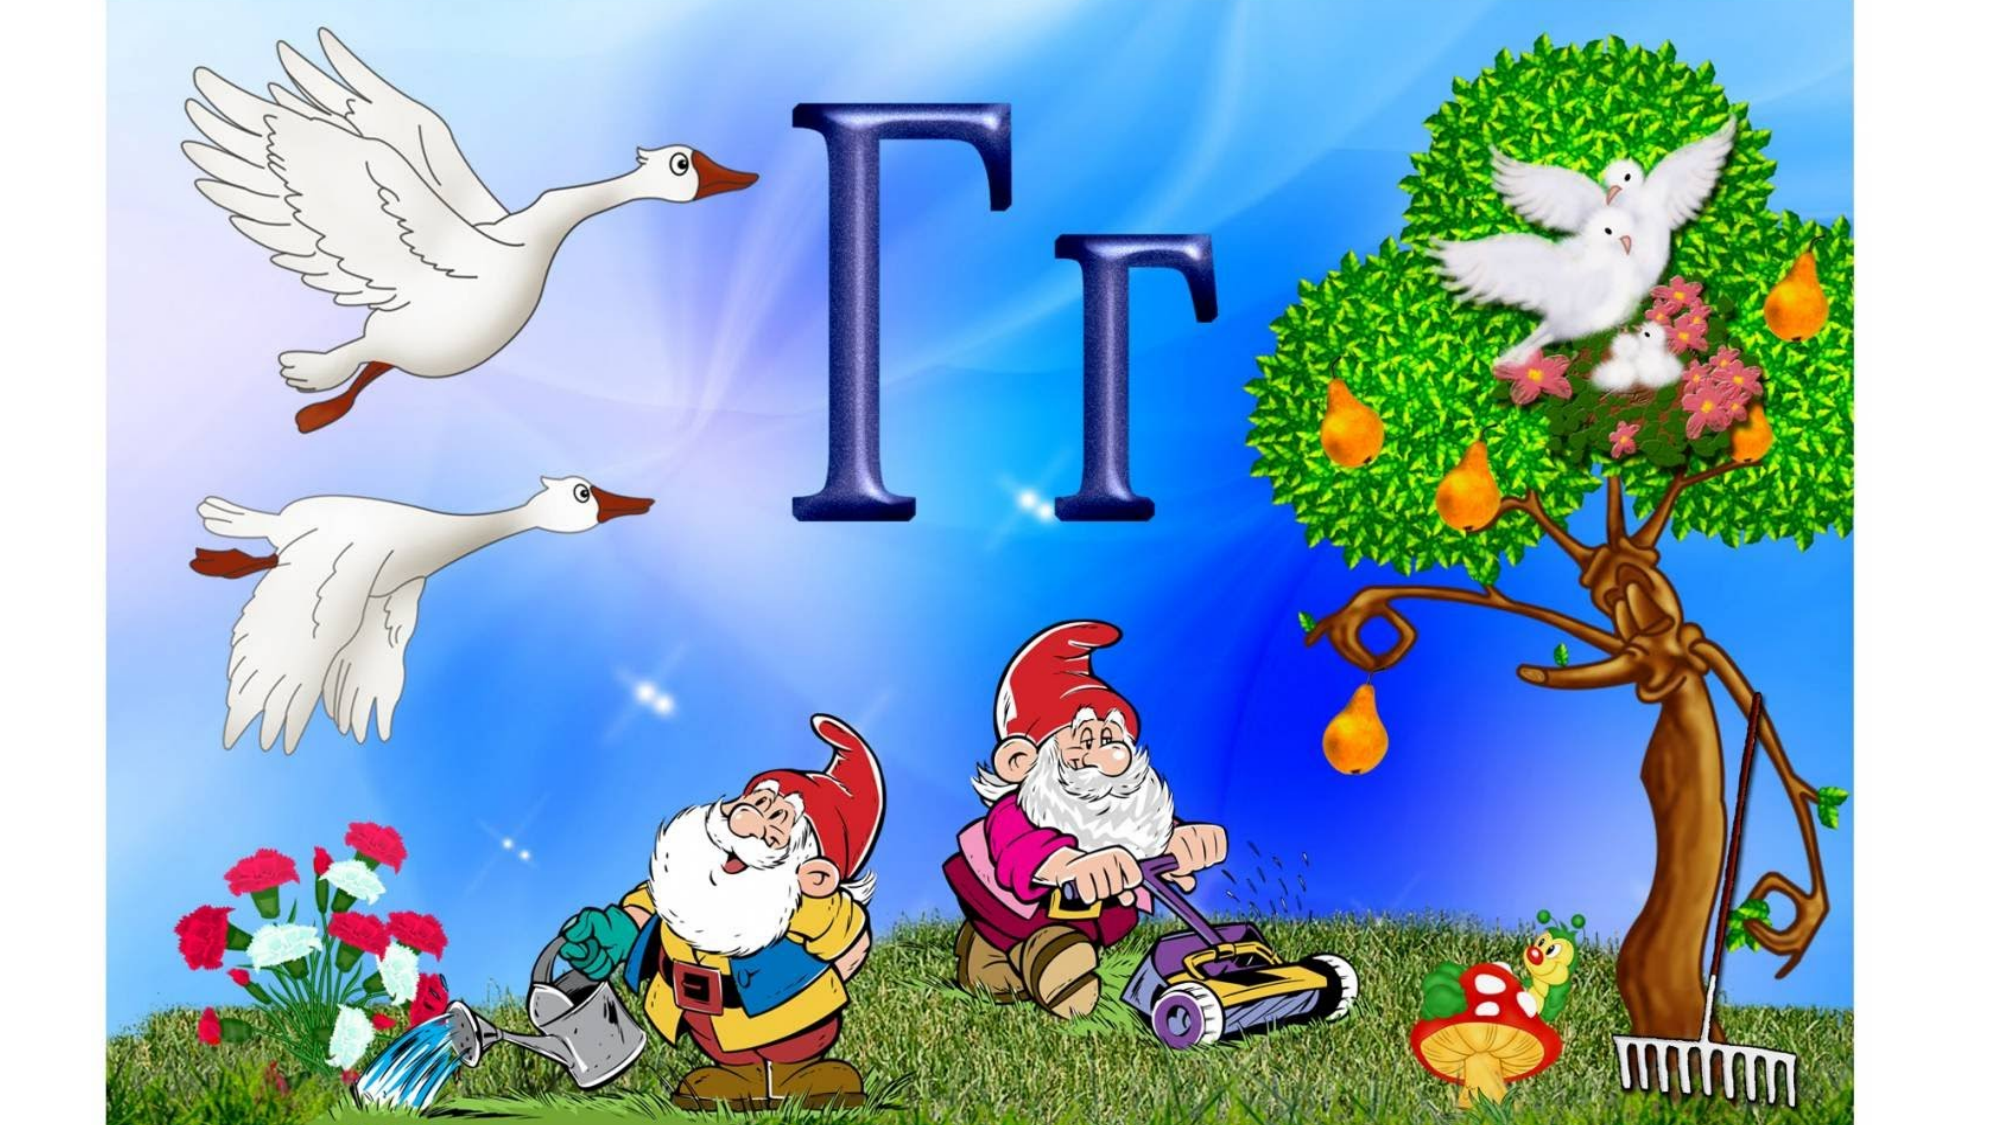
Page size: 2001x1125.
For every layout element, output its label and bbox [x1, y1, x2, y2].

picture [91, 0, 1872, 1125]
